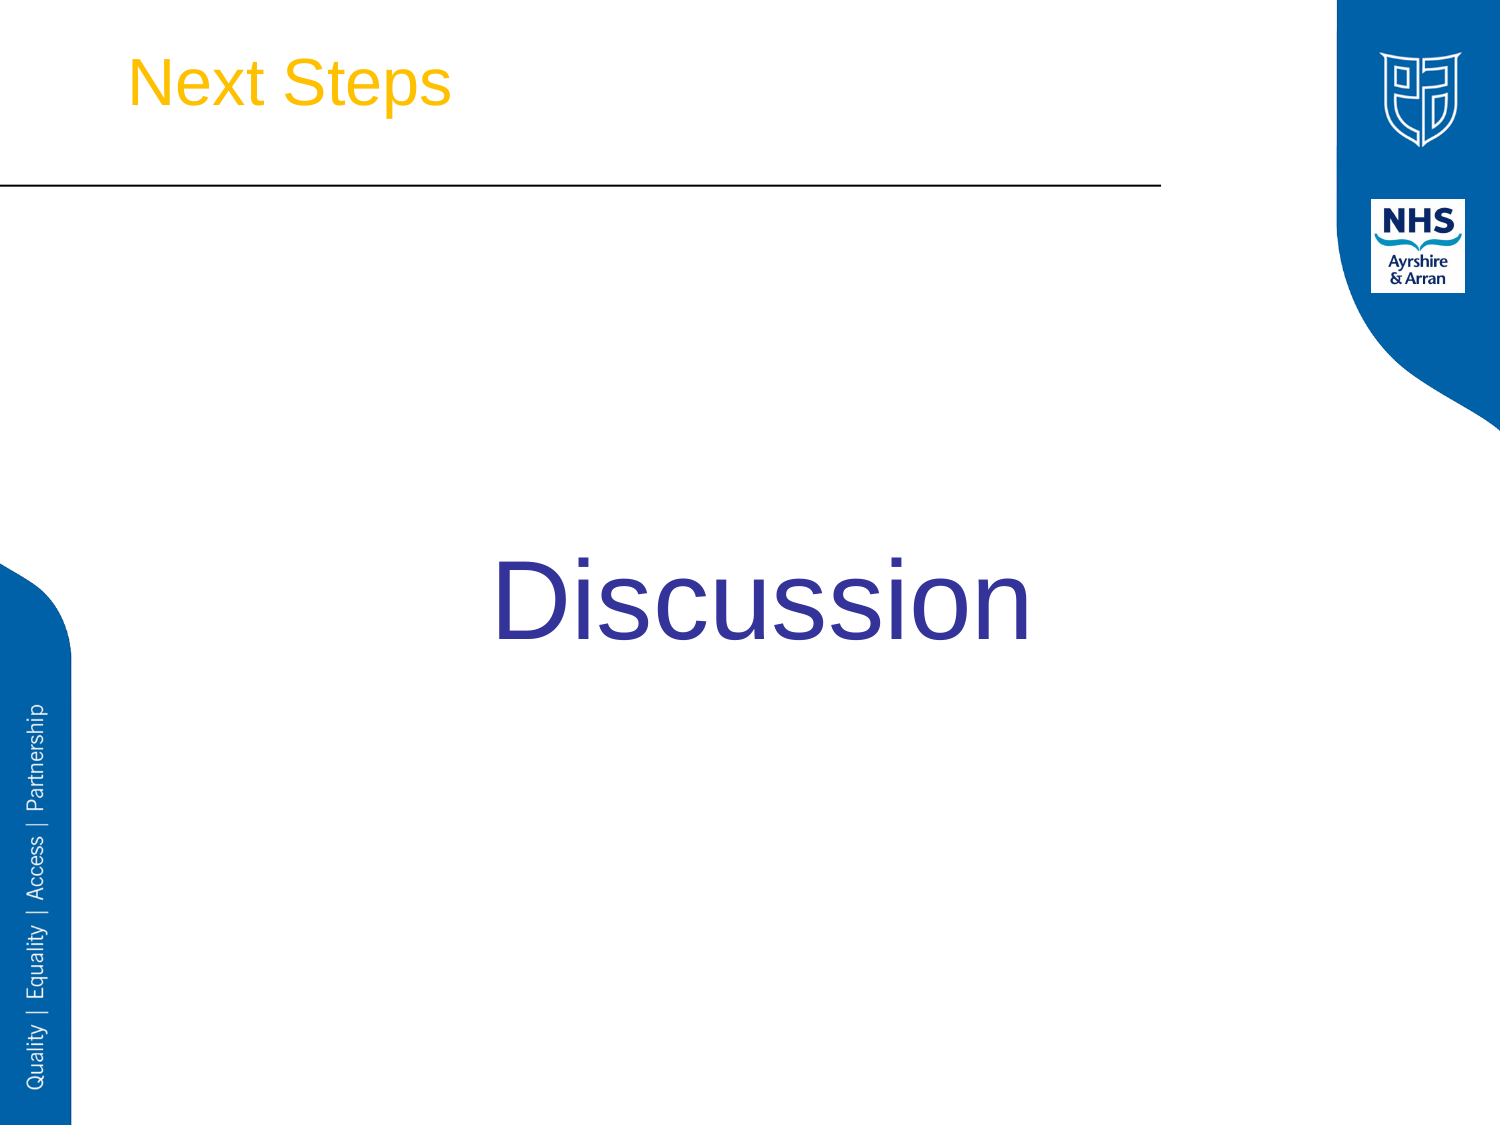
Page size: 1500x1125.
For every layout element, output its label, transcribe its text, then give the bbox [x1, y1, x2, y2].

title Next Steps [112, 30, 1388, 219]
picture [0, 0, 1500, 1125]
list Discussion [112, 362, 1413, 1076]
